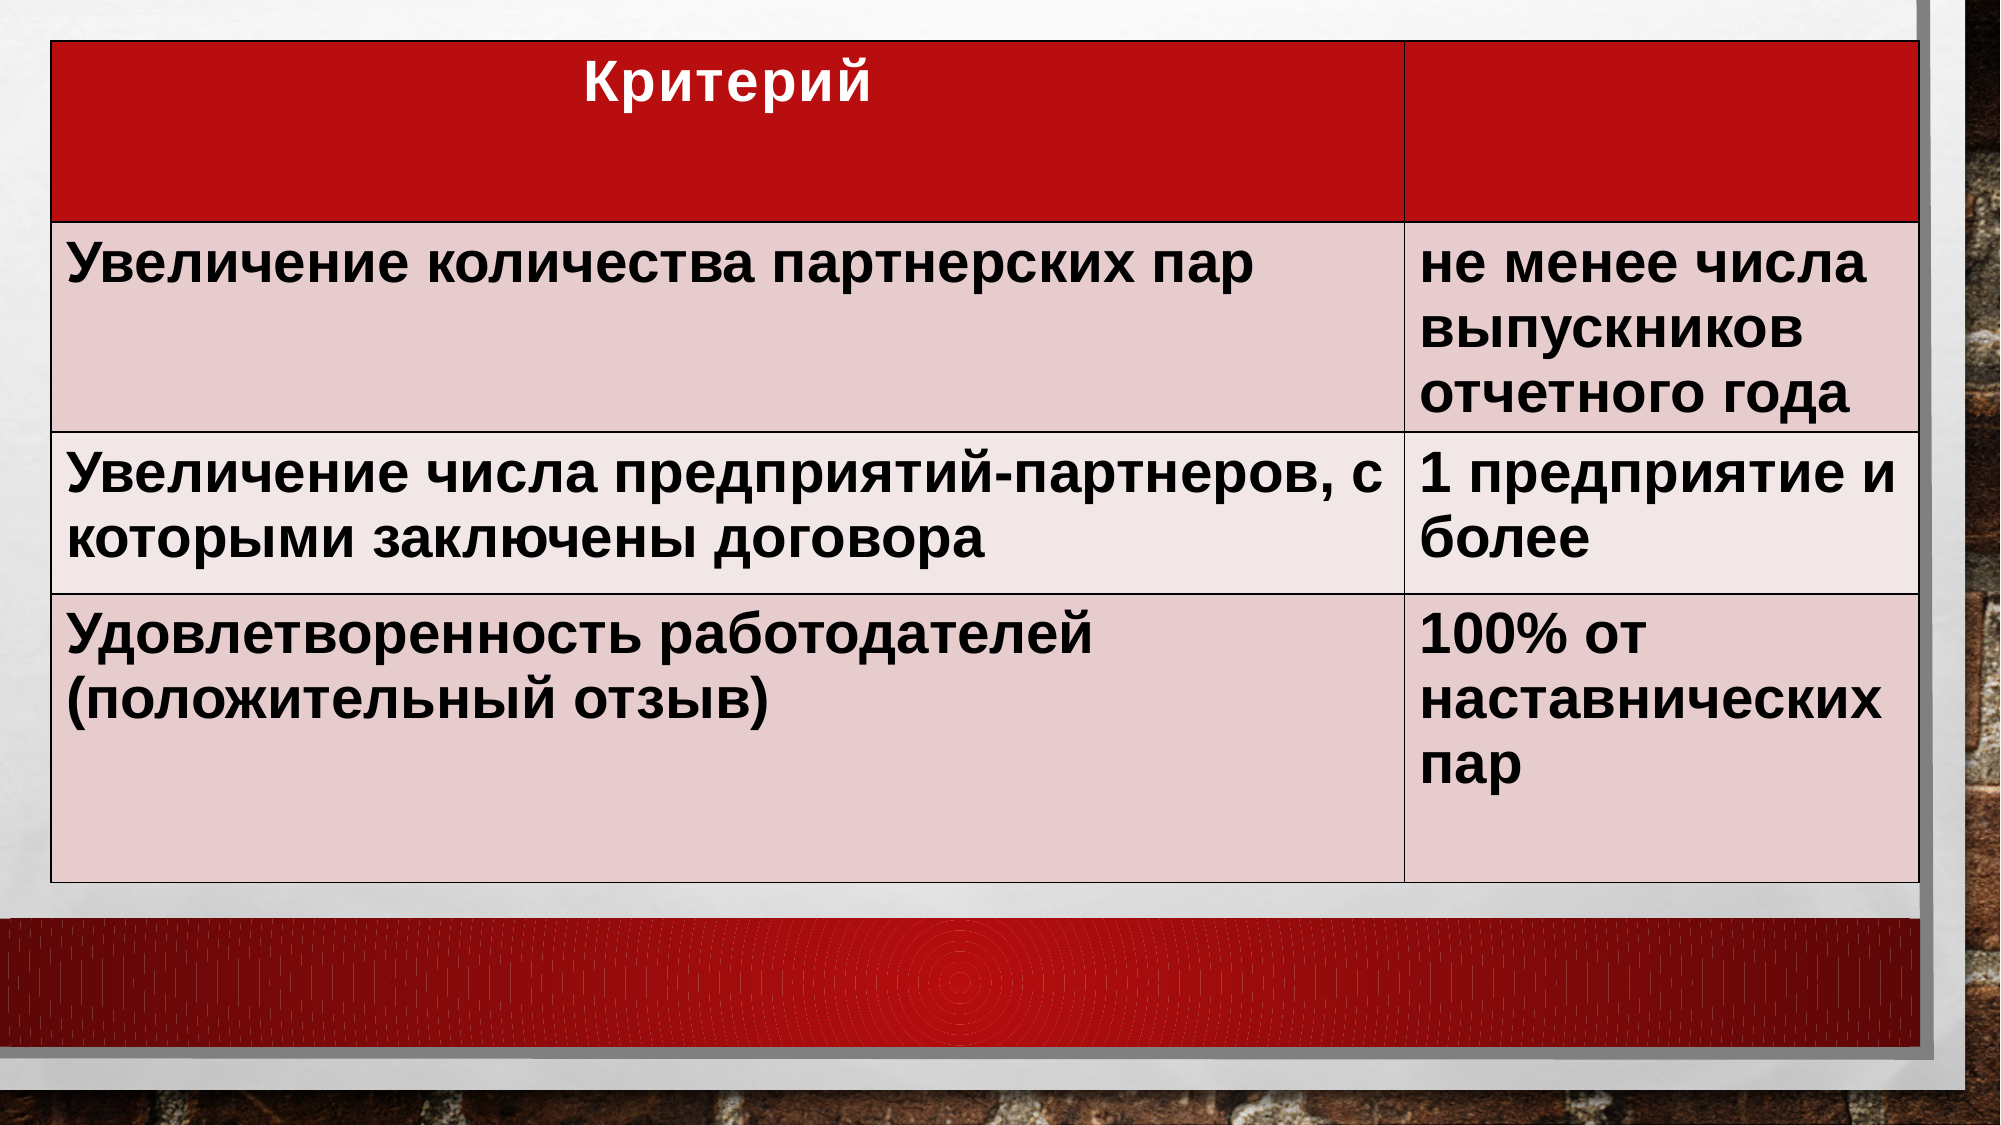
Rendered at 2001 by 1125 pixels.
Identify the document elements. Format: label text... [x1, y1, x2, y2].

table_cell Увеличение количества партнерских пар [52, 223, 1404, 431]
table_cell не менее числа выпускников отчетного года [1405, 223, 1918, 431]
table_header [1405, 42, 1918, 221]
picture [0, 0, 2000, 1125]
table_cell 100% от наставнических пар [1405, 595, 1918, 882]
table_header Критерий [52, 42, 1404, 221]
table_cell Увеличение числа предприятий-партнеров, с которыми заключены договора [52, 433, 1404, 593]
table_cell Удовлетворенность работодателей (положительный отзыв) [52, 595, 1404, 882]
table_cell 1 предприятие и более [1405, 433, 1918, 593]
